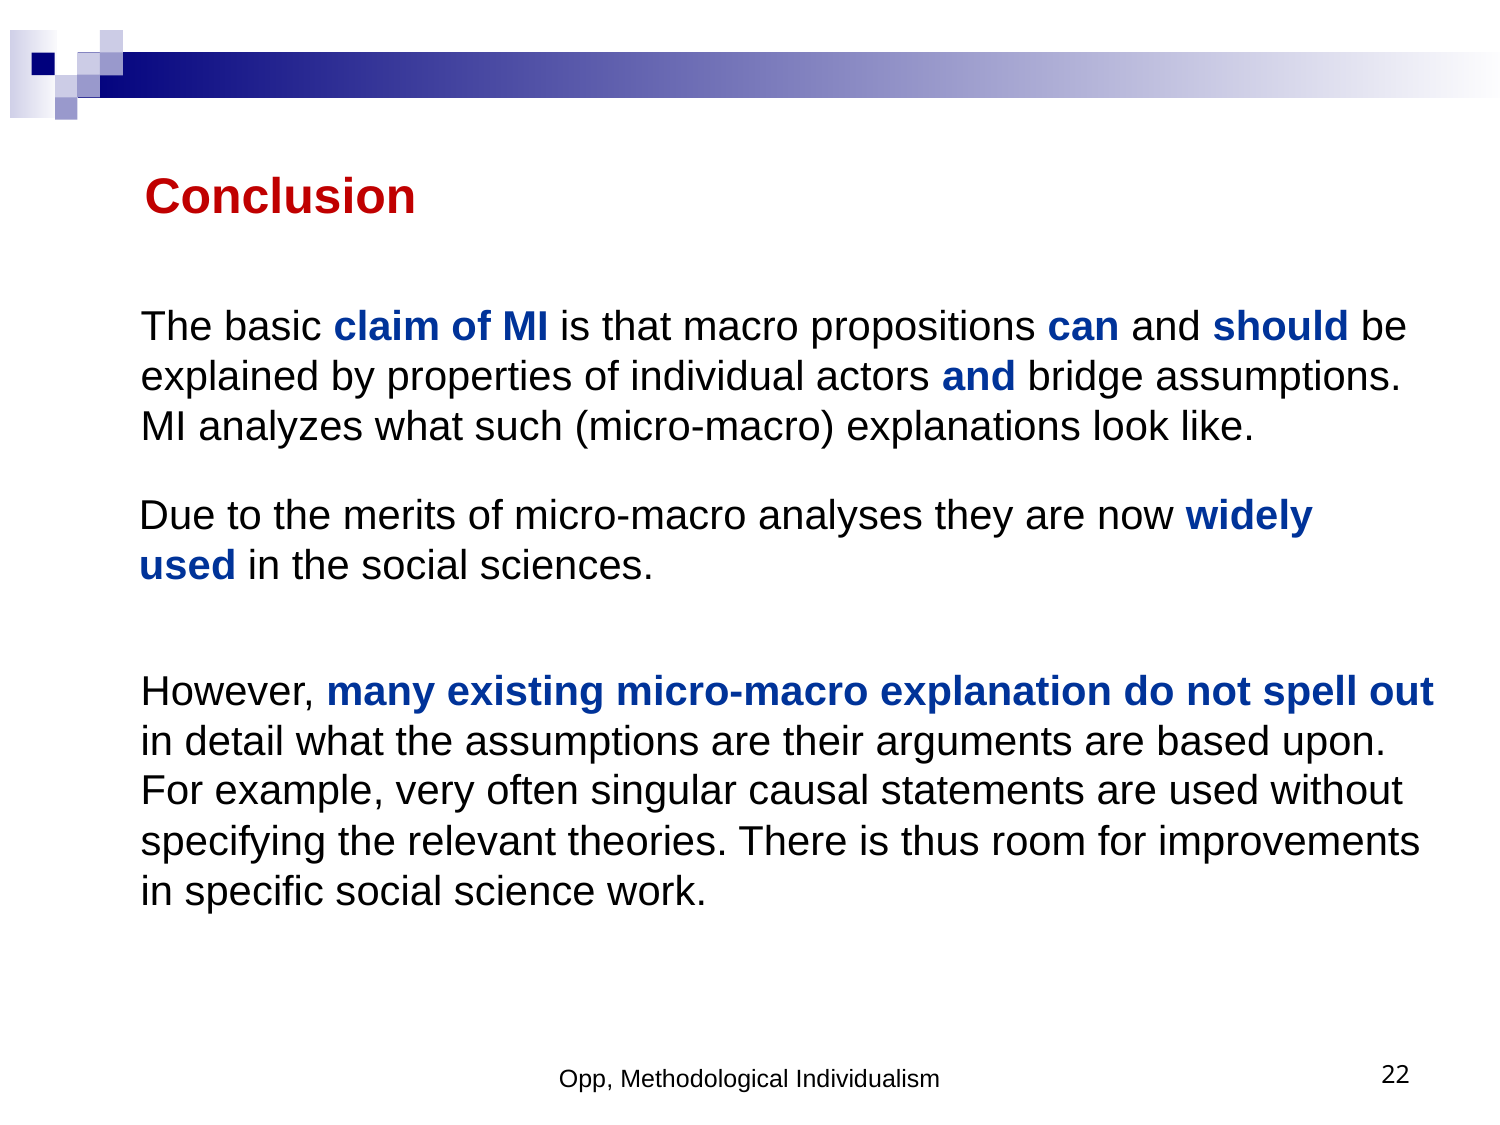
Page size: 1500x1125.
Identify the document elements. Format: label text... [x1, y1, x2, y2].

text_box Due to the merits of micro-macro analyses they are now widely used in the social sciences. [124, 480, 1329, 595]
text_box The basic claim of MI is that macro propositions can and should be explained by properties of individual actors and bridge assumptions. MI analyzes what such (micro-macro) explanations look like. [125, 291, 1452, 457]
footer Opp, Methodological Individualism [512, 1025, 988, 1100]
slide_number 22 [1074, 1025, 1425, 1100]
text_box Conclusion [129, 156, 1418, 231]
text_box However, many existing micro-macro explanation do not spell out in detail what the assumptions are their arguments are based upon. For example, very often singular causal statements are used without specifying the relevant theories. There is thus room for improvements in specific social science work. [125, 655, 1474, 921]
